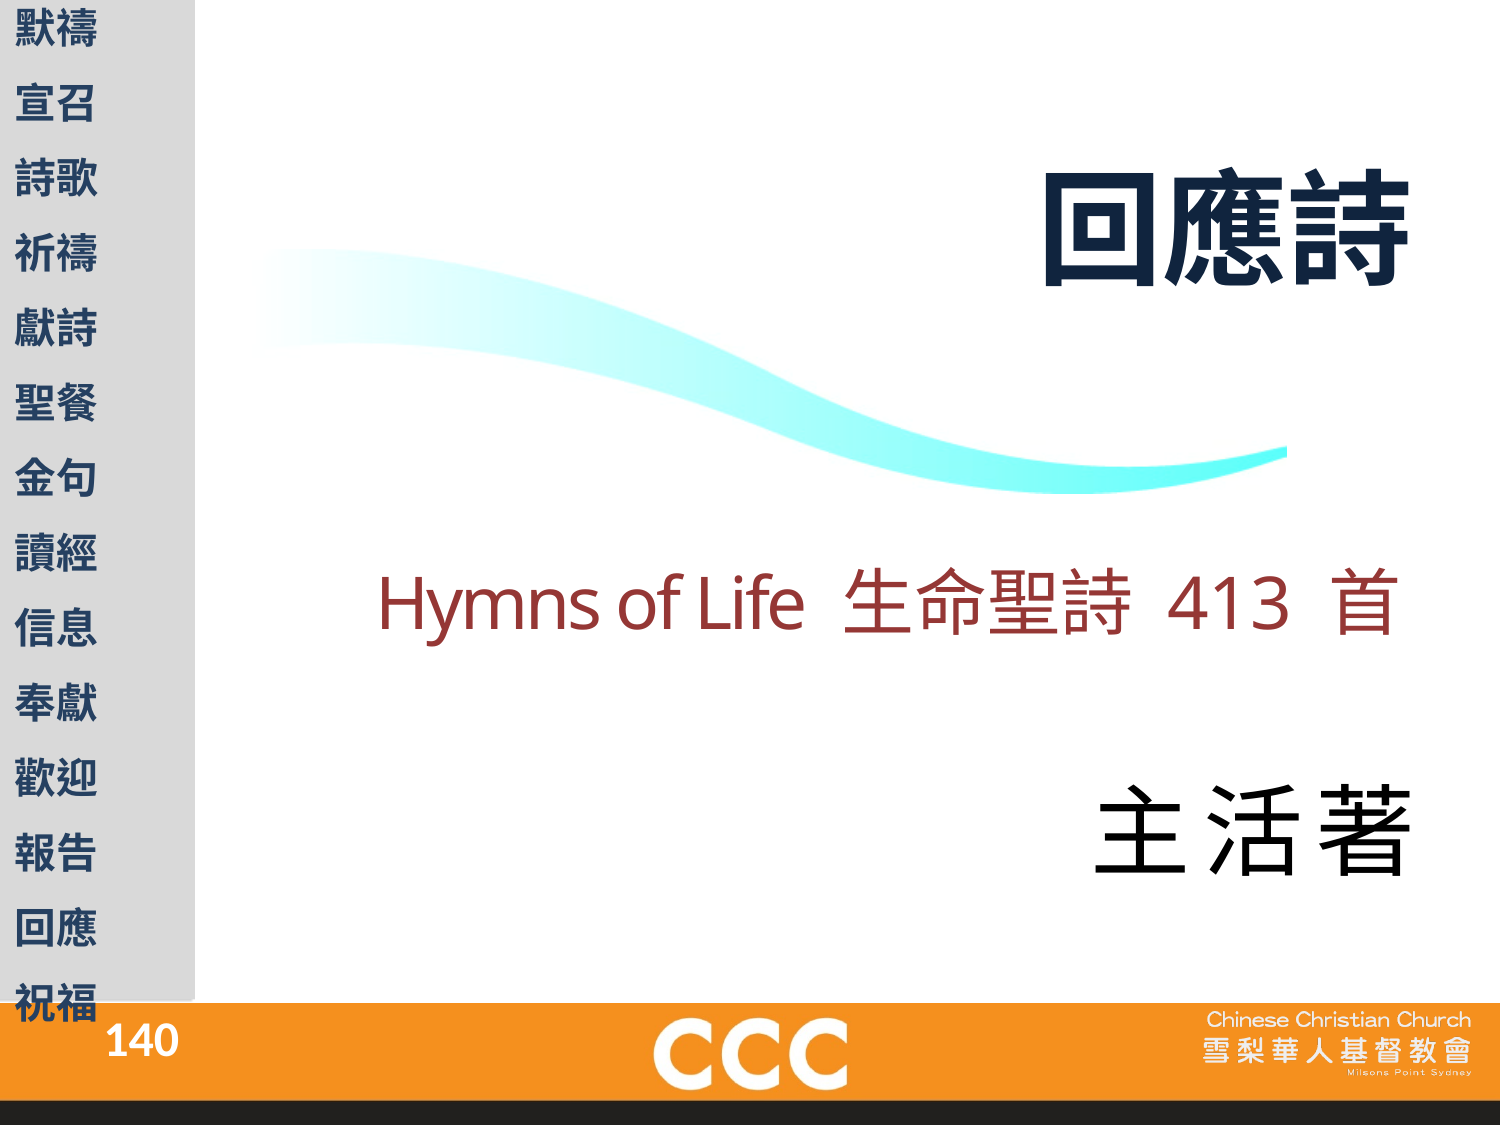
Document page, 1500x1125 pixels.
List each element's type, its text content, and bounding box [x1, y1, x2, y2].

slide_number 140 [88, 999, 253, 1073]
text_box Hymns of Life 生命聖詩 413 首 [247, 549, 1417, 652]
text_box 主活著 [426, 761, 1431, 897]
picture [0, 1003, 1500, 1125]
picture [252, 249, 1287, 495]
text_box 回應詩 [1022, 142, 1428, 308]
